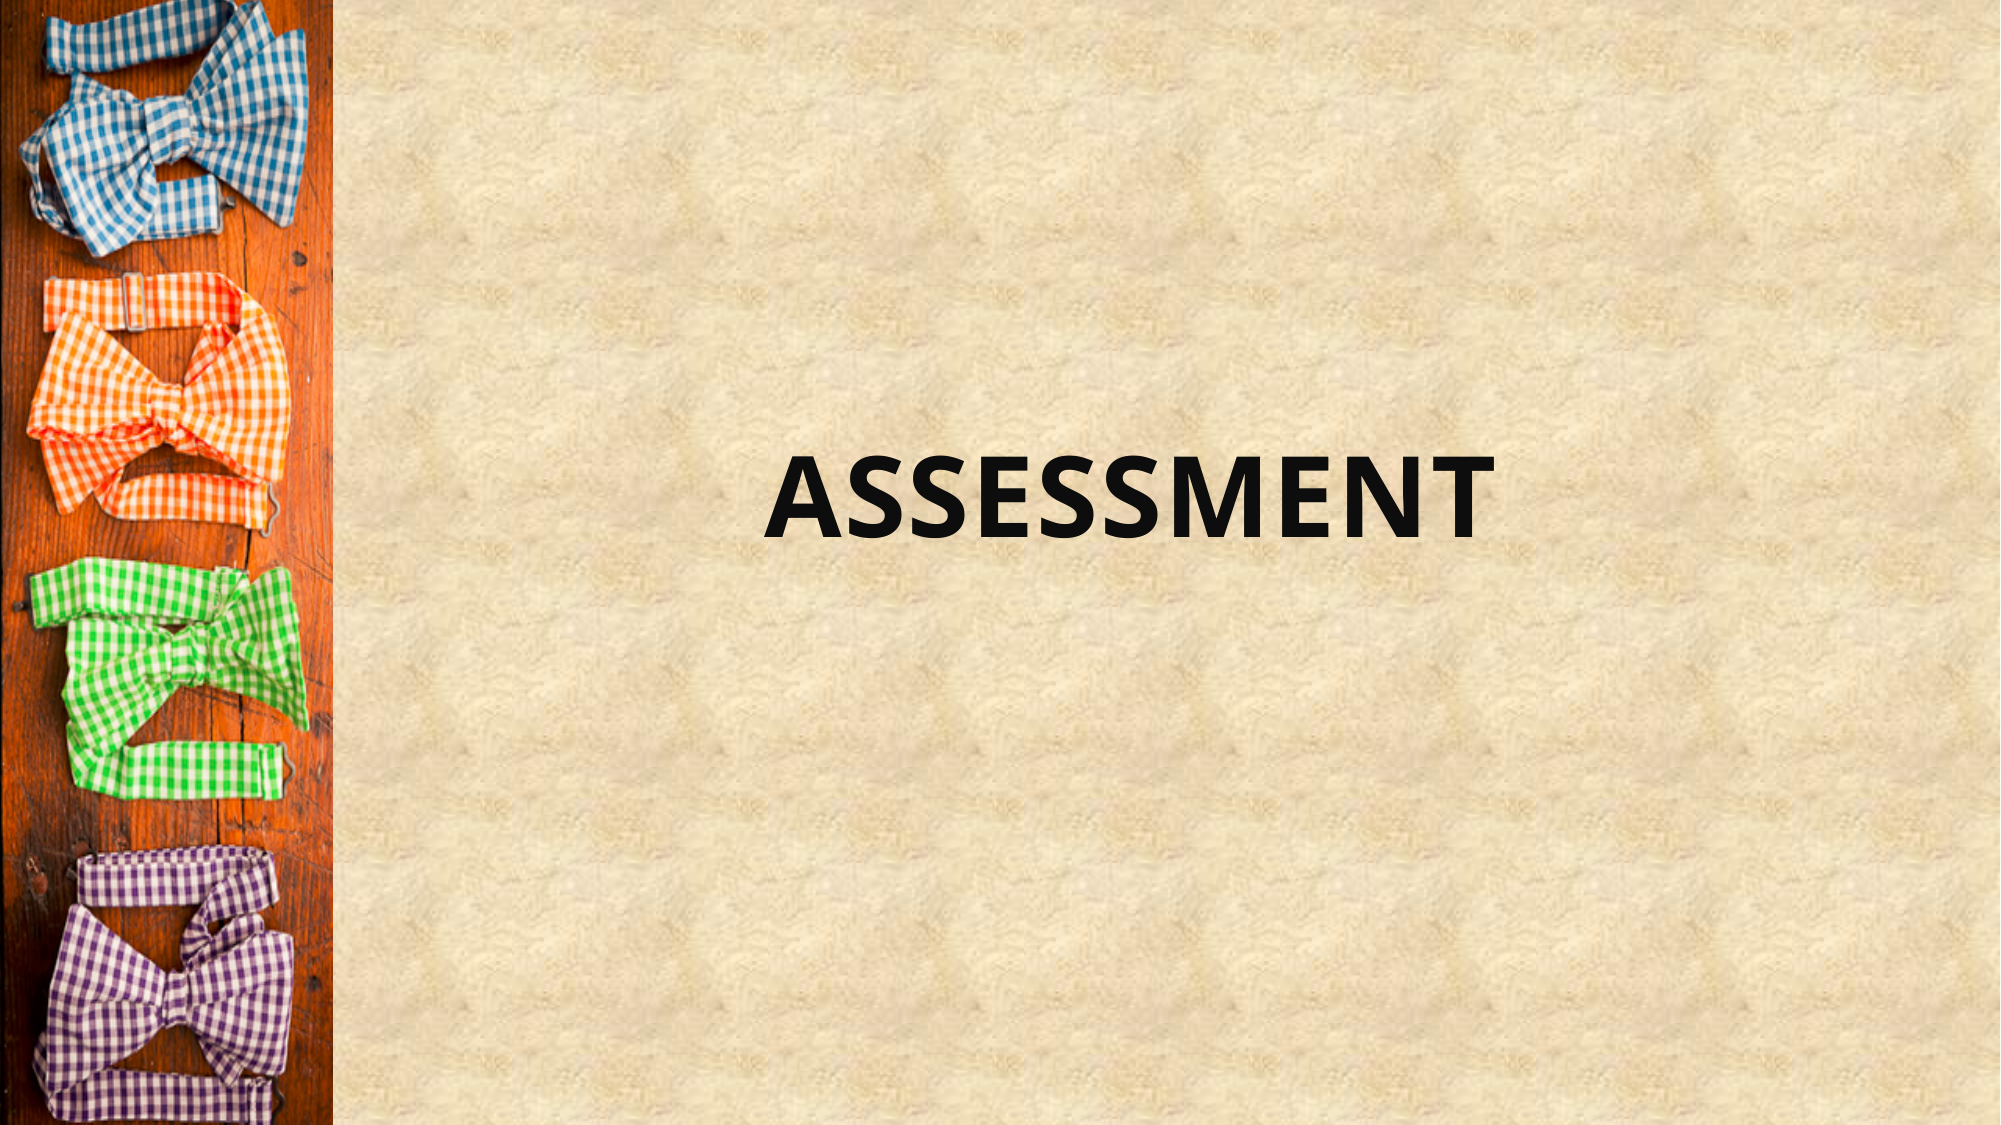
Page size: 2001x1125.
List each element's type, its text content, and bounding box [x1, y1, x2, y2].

picture [0, 0, 2001, 1125]
title Assessment [361, 440, 1903, 581]
